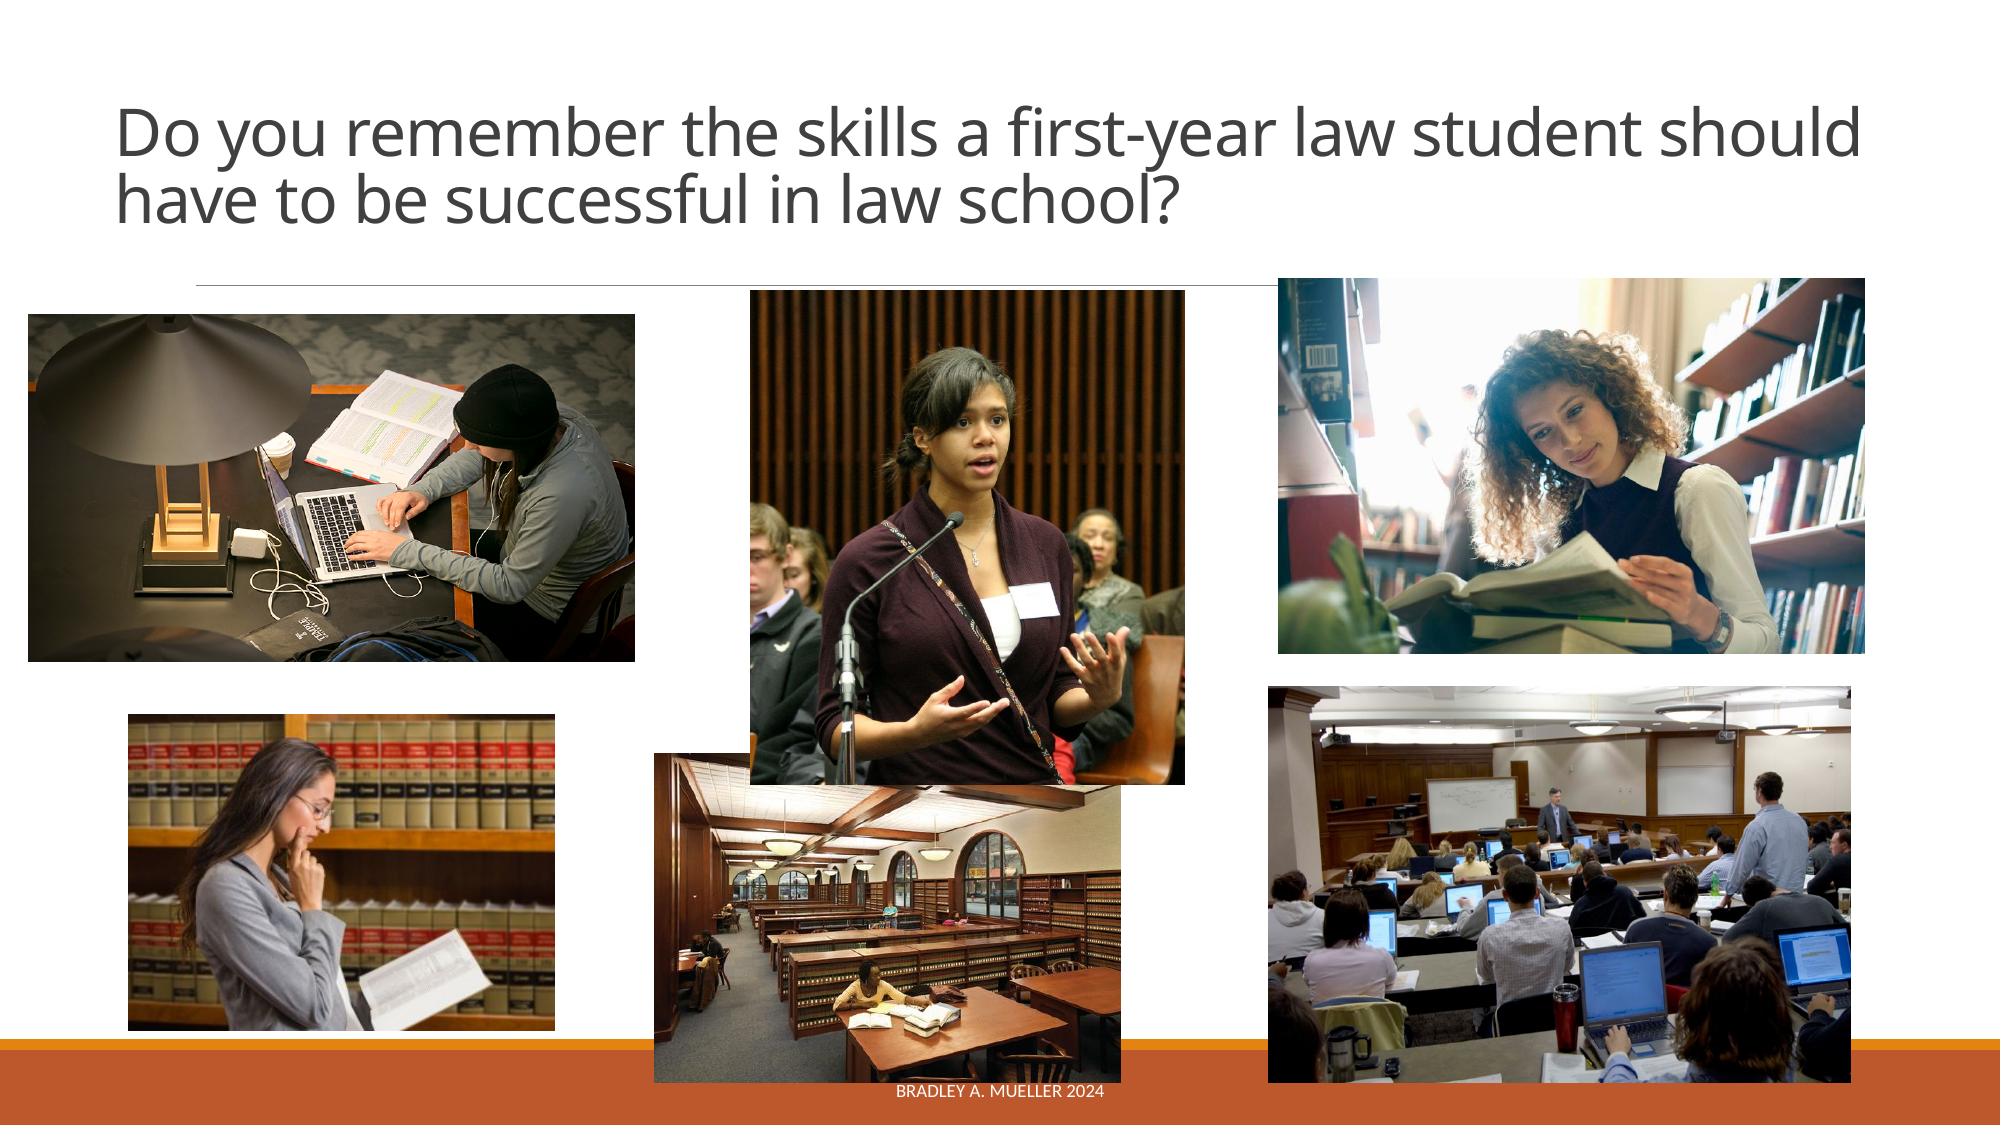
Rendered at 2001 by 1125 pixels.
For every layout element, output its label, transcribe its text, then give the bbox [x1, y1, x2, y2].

picture [28, 313, 636, 663]
picture [1268, 686, 1851, 1084]
footer Bradley A. Mueller 2024 [604, 1059, 1396, 1120]
title Do you remember the skills a first-year law student should have to be successful in law school? [99, 94, 1900, 245]
picture [1278, 277, 1866, 654]
picture [654, 290, 1186, 1084]
picture [127, 713, 556, 1031]
